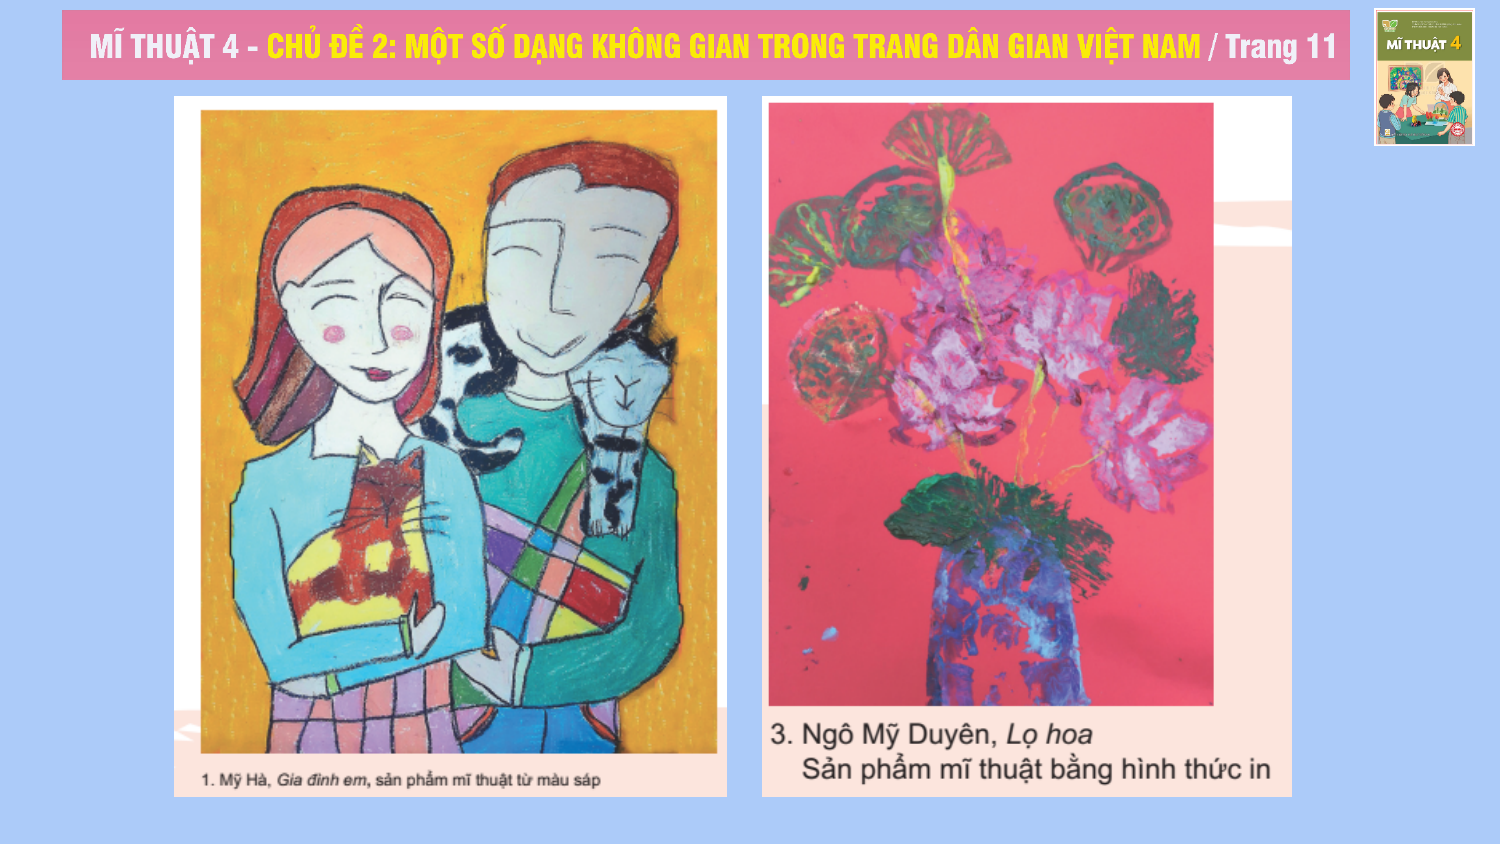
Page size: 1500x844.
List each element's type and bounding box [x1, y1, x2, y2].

picture [174, 96, 727, 797]
picture [62, 10, 1351, 80]
picture [1374, 8, 1476, 146]
picture [762, 96, 1293, 797]
